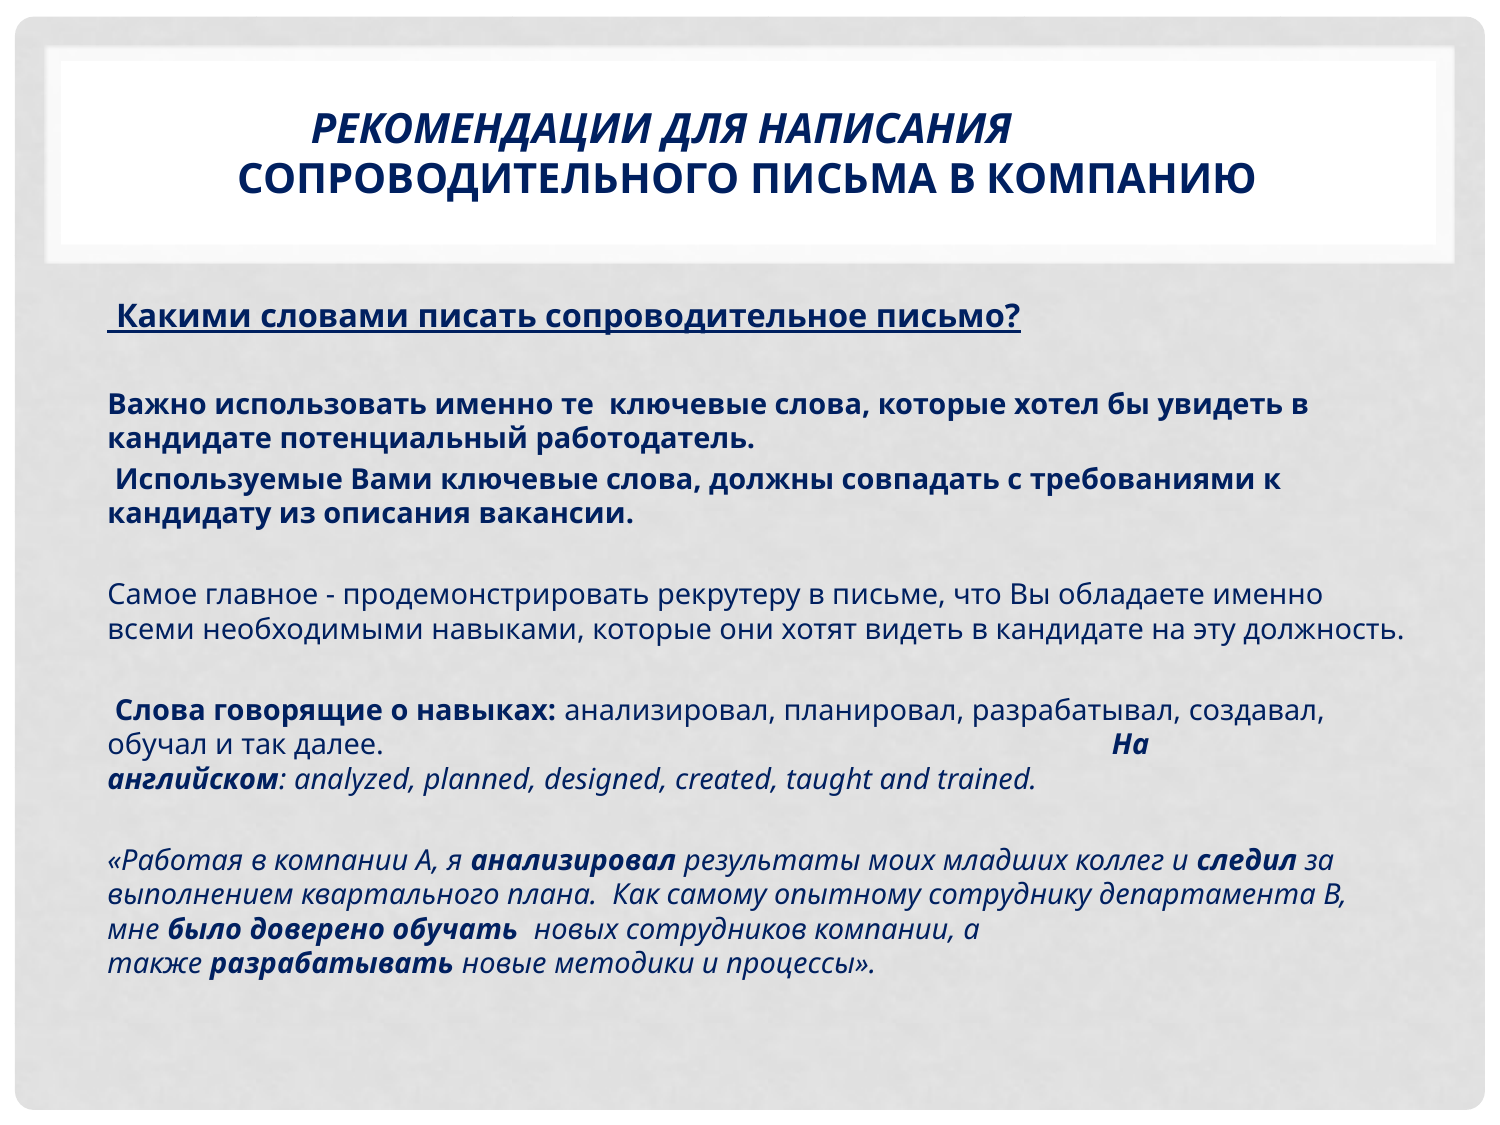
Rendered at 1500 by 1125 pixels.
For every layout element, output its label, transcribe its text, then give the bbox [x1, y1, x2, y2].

title Рекомендации для написания сопроводительного письма в компанию [69, 66, 1425, 238]
list Какими словами писать сопроводительное письмо? Важно использовать именно те ключевые слова, которые хотел бы увидеть в кандидате потенциальный работодатель. Используемые Вами ключевые слова, должны совпадать с требованиями к кандидату из описания вакансии. Самое главное - продемонстрировать рекрутеру в письме, что Вы обладаете именно всеми необходимыми навыками, которые они хотят видеть в кандидате на эту должность. Слова говорящие о навыках: анализировал, планировал, разрабатывал, создавал, обучал и так далее. На английском: analyzed, planned, designed, created, taught and trained. «Работая в компании А, я анализировал результаты моих младших коллег и следил за выполнением квартального плана. Как самому опытному сотруднику департамента В, мне было доверено обучать новых сотрудников компании, а также разрабатывать новые методики и процессы». [75, 287, 1425, 1005]
